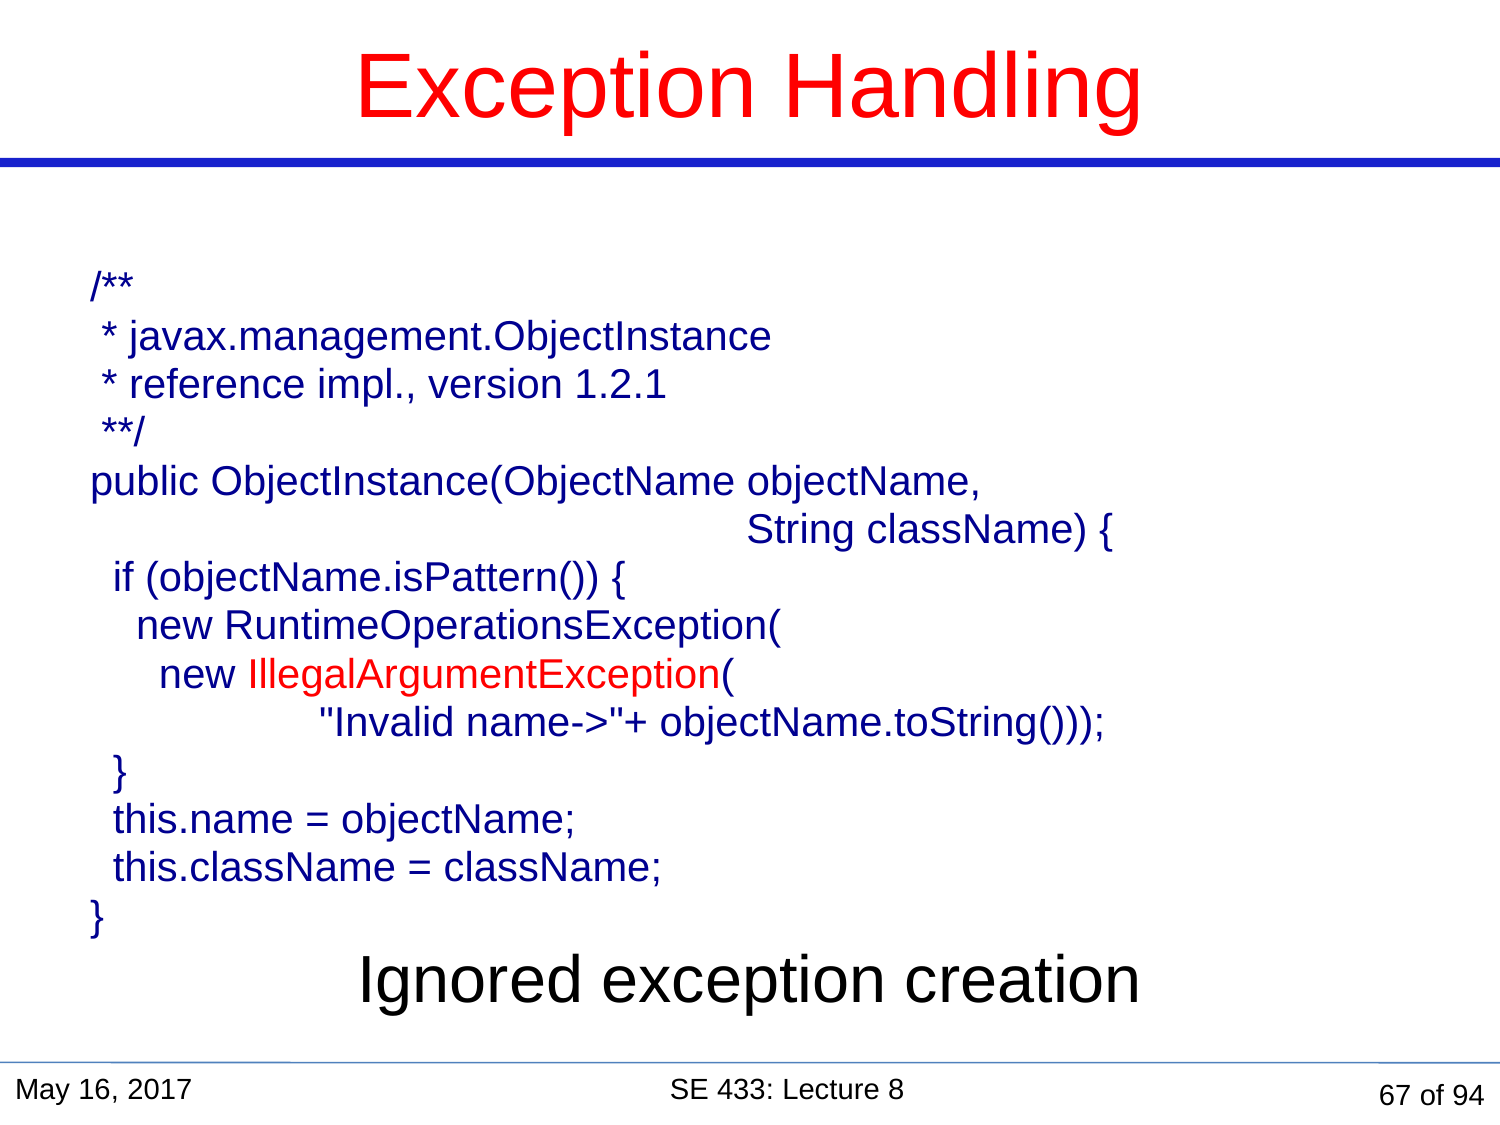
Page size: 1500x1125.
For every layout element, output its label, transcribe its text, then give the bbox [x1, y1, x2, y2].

slide_number 67 of 94 [1249, 1062, 1500, 1125]
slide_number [0, 1062, 324, 1125]
list /** * javax.management.ObjectInstance * reference impl., version 1.2.1 **/ public ObjectInstance(ObjectName objectName, String className) { if (objectName.isPattern()) { new RuntimeOperationsException( new IllegalArgumentException( "Invalid name->"+ objectName.toString())); } this.name = objectName; this.className = className; } Ignored exception creation [75, 262, 1425, 987]
title Exception Handling [0, 0, 1500, 163]
footer SE 433: Lecture 8 [324, 1062, 1249, 1125]
